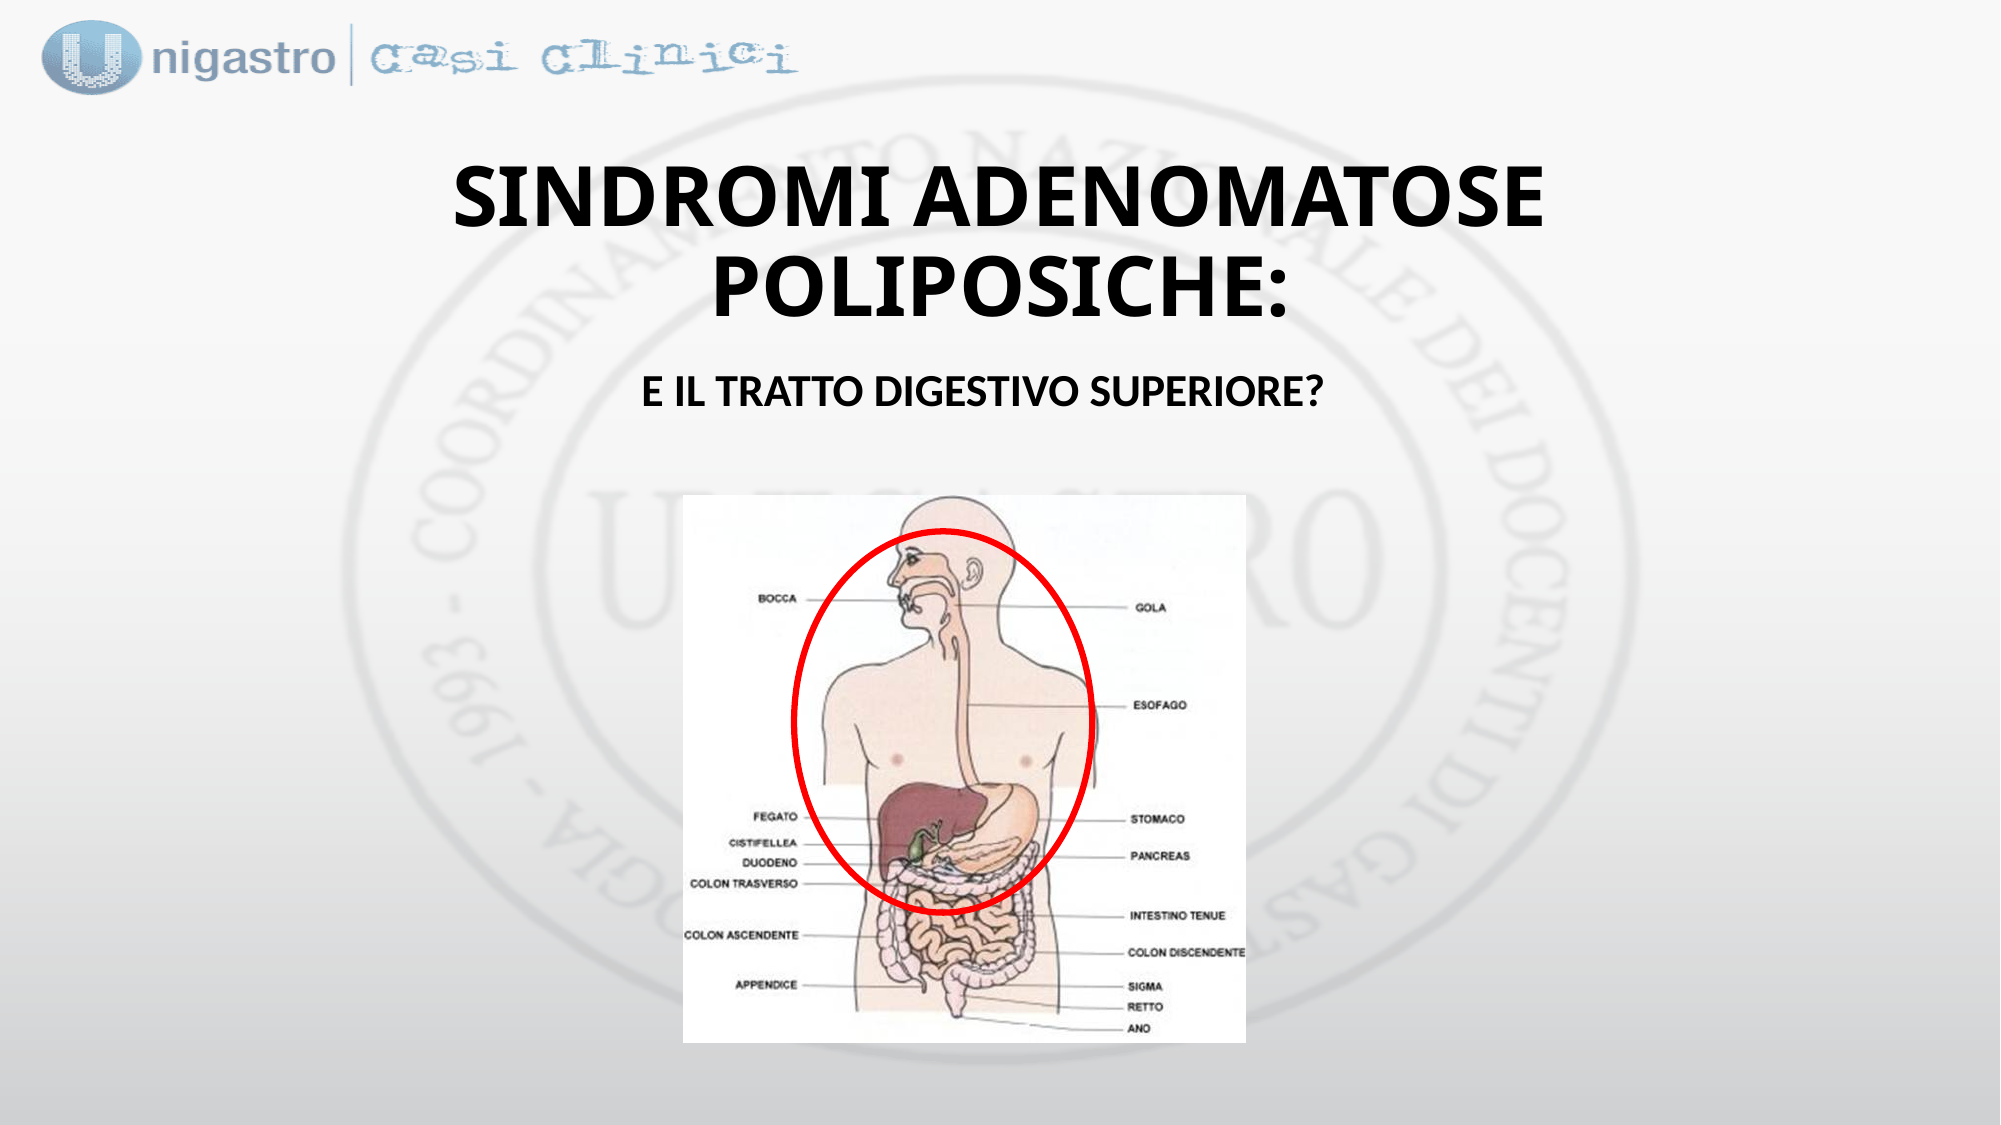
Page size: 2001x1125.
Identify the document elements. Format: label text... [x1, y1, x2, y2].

title SINDROMI ADENOMATOSE POLIPOSICHE: [193, 135, 1807, 353]
list E IL TRATTO DIGESTIVO SUPERIORE? [177, 359, 1791, 461]
picture [683, 495, 1246, 1043]
